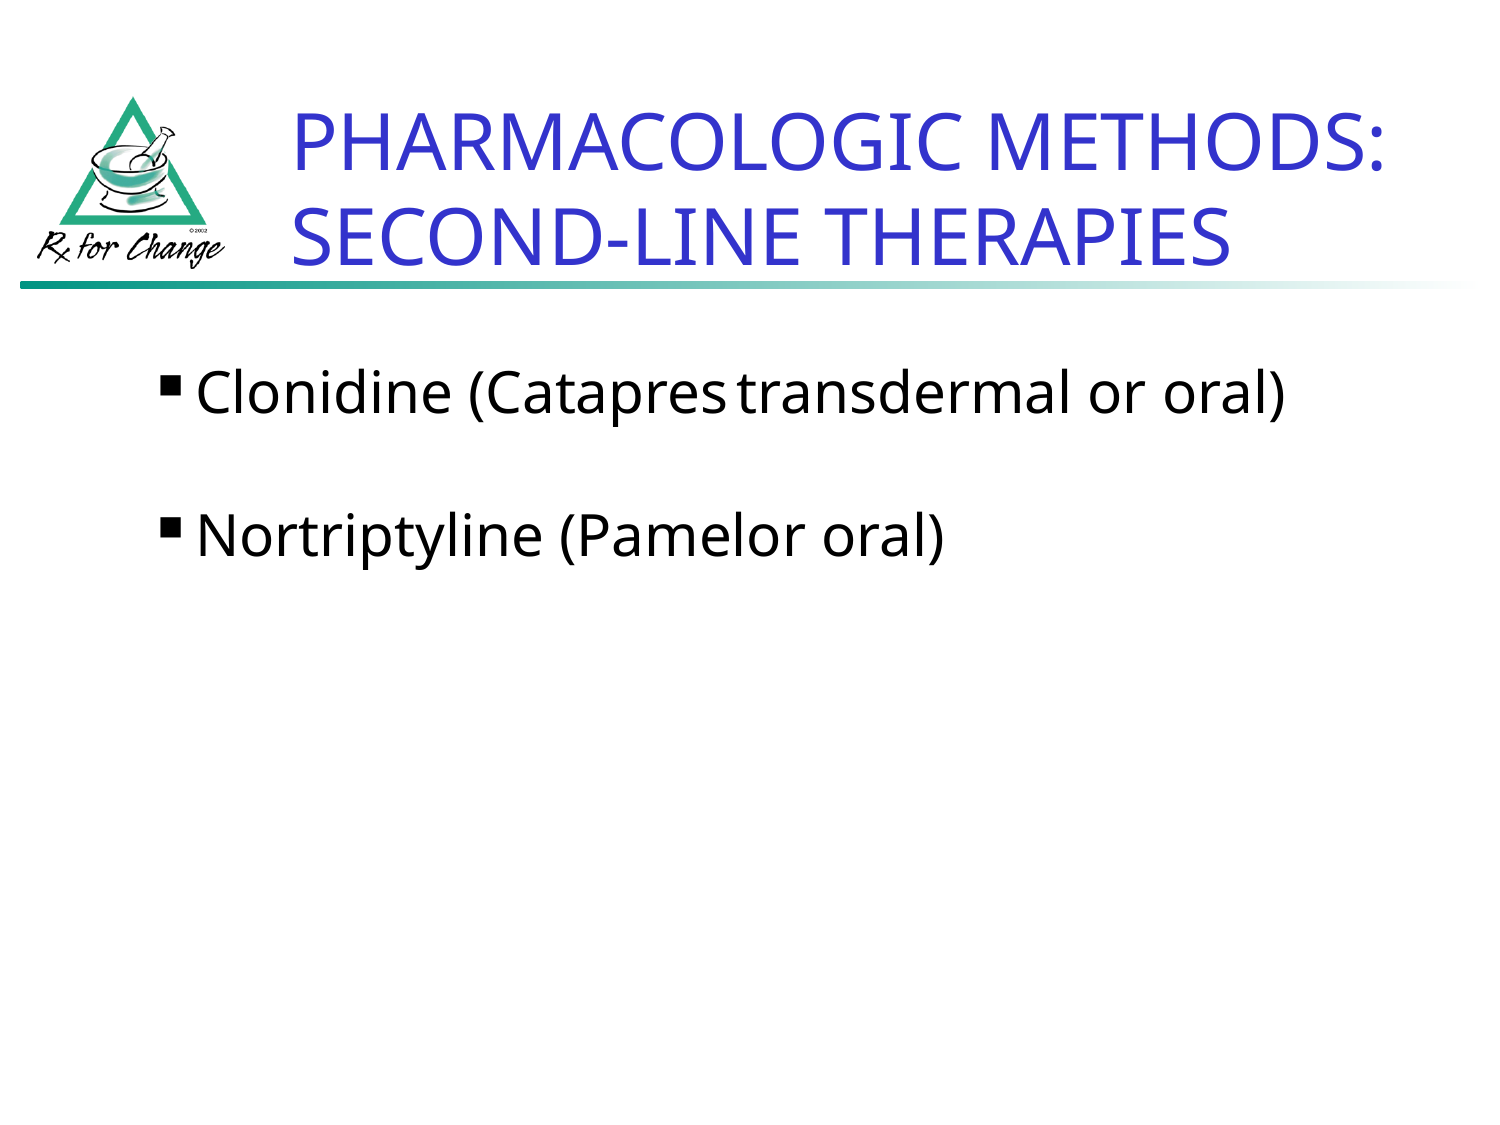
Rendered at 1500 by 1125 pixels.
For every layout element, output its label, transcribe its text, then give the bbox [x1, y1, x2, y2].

title PHARMACOLOGIC METHODS: SECOND-LINE THERAPIES [274, 101, 1468, 289]
picture [37, 96, 225, 269]
list Clonidine (Catapres transdermal or oral) Nortriptyline (Pamelor oral) [142, 333, 1418, 1010]
